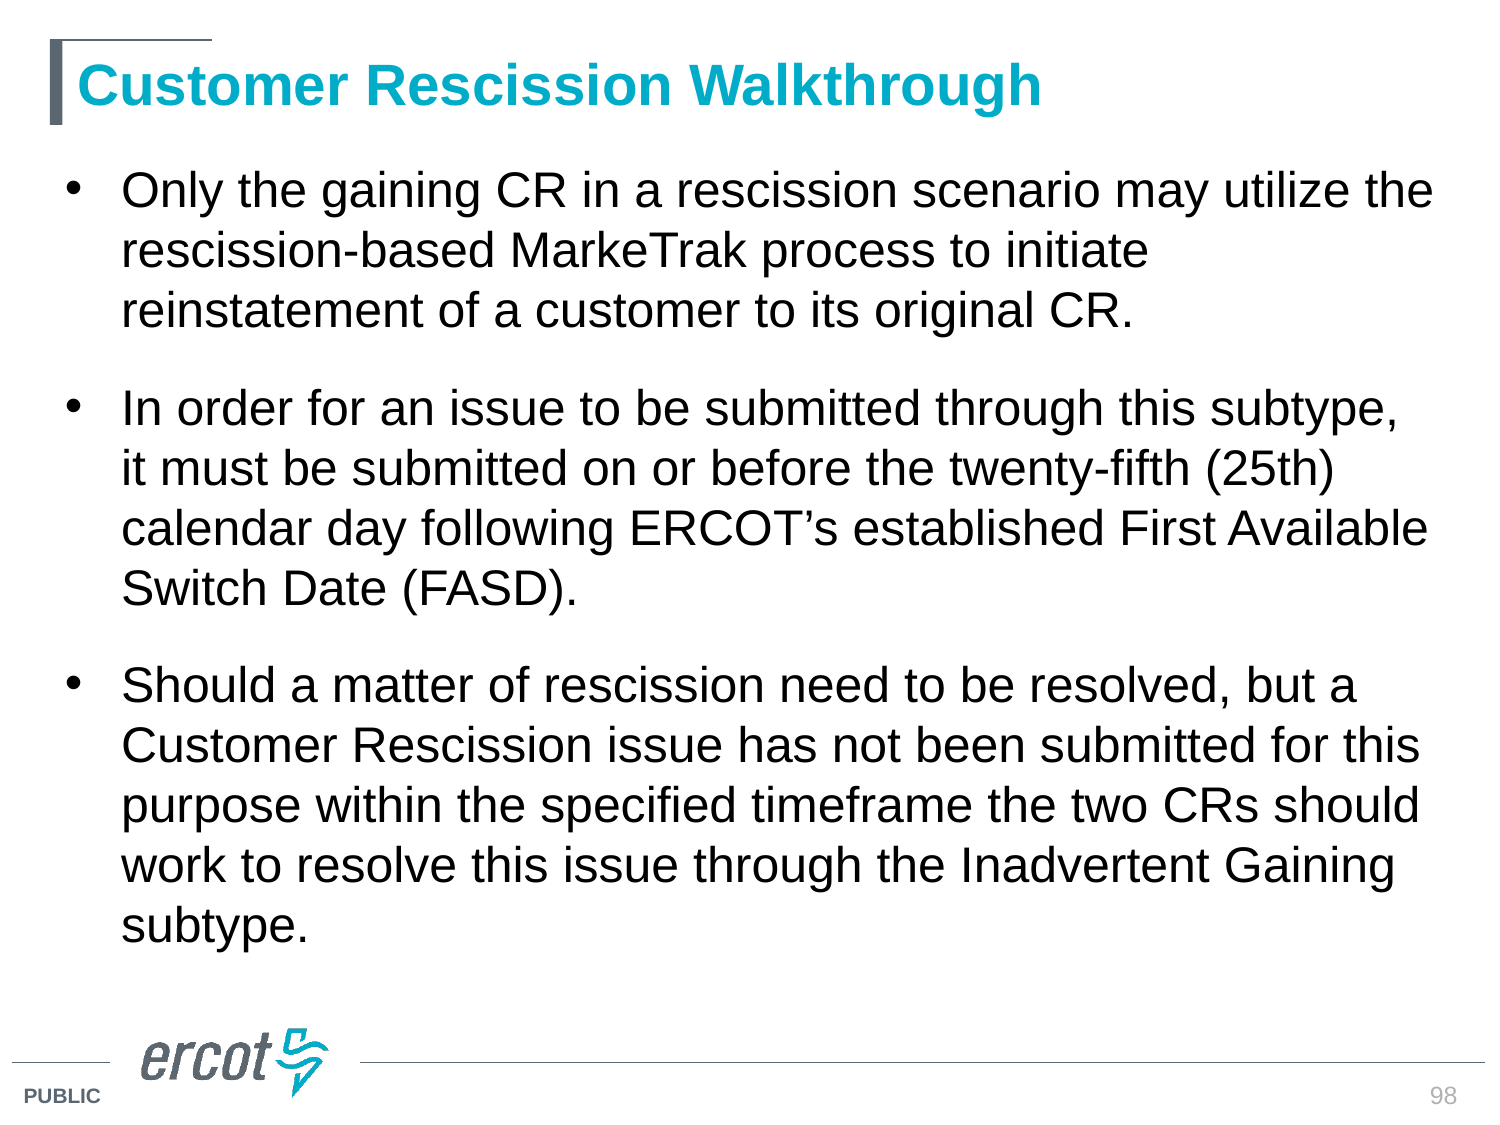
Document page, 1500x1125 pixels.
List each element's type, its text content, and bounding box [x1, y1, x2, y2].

slide_number 98 [1400, 1076, 1488, 1113]
picture [137, 1024, 332, 1100]
title Customer Rescission Walkthrough [62, 39, 1450, 125]
list Only the gaining CR in a rescission scenario may utilize the rescission-based MarkeTrak process to initiate reinstatement of a customer to its original CR. In order for an issue to be submitted through this subtype, it must be submitted on or before the twenty-fifth (25th) calendar day following ERCOT’s established First Available Switch Date (FASD). Should a matter of rescission need to be resolved, but a Customer Rescission issue has not been submitted for this purpose within the specified timeframe the two CRs should work to resolve this issue through the Inadvertent Gaining subtype. [50, 149, 1450, 950]
